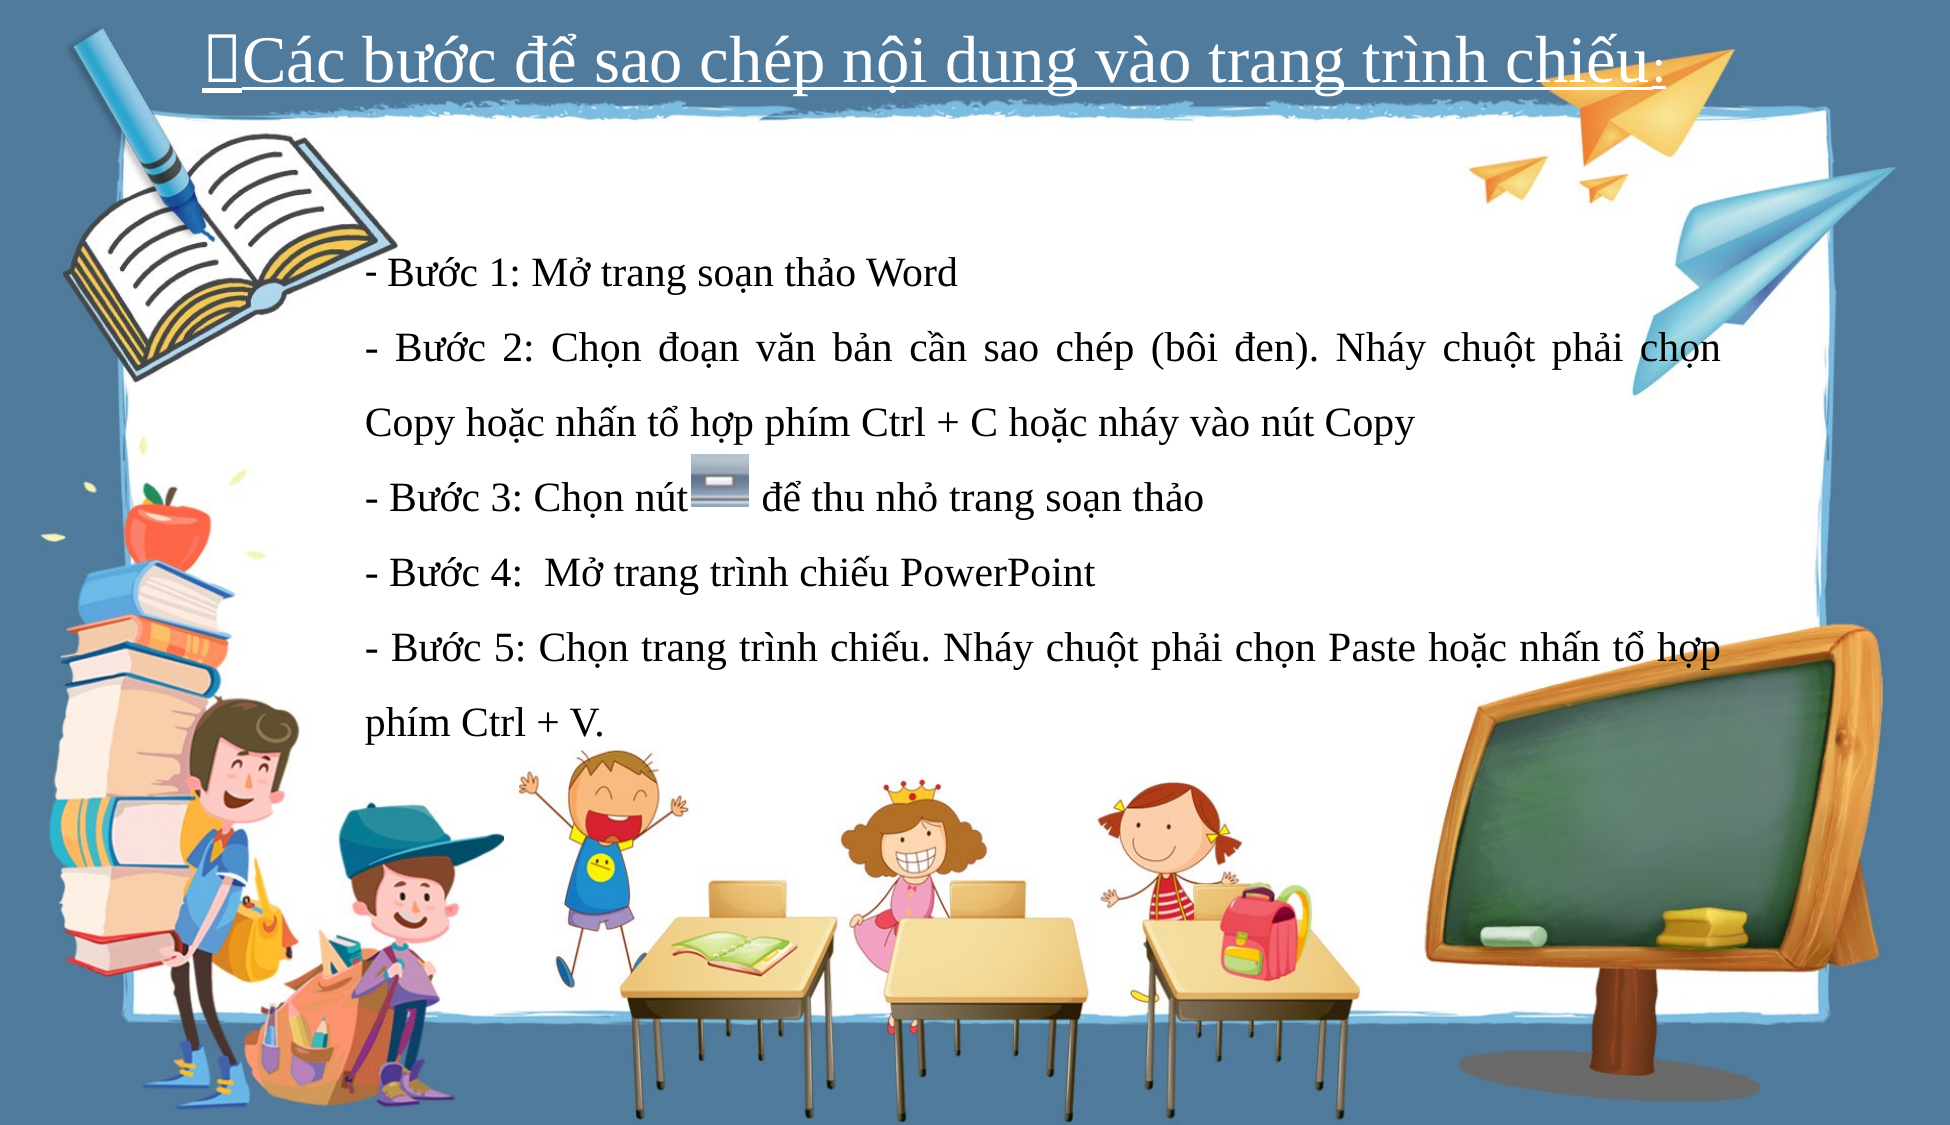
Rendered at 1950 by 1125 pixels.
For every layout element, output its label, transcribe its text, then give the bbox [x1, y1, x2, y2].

picture [0, 0, 1950, 1125]
text_box - Bước 1: Mở trang soạn thảo Word - Bước 2: Chọn đoạn văn bản cần sao chép (bôi đen). Nháy chuột phải chọn Copy hoặc nhấn tổ hợp phím Ctrl + C hoặc nháy vào nút Copy - Bước 3: Chọn nút để thu nhỏ trang soạn thảo - Bước 4: Mở trang trình chiếu PowerPoint - Bước 5: Chọn trang trình chiếu. Nháy chuột phải chọn Paste hoặc nhấn tổ hợp phím Ctrl + V. [350, 212, 1738, 753]
text_box Các bước để sao chép nội dung vào trang trình chiếu: [187, 8, 1813, 104]
